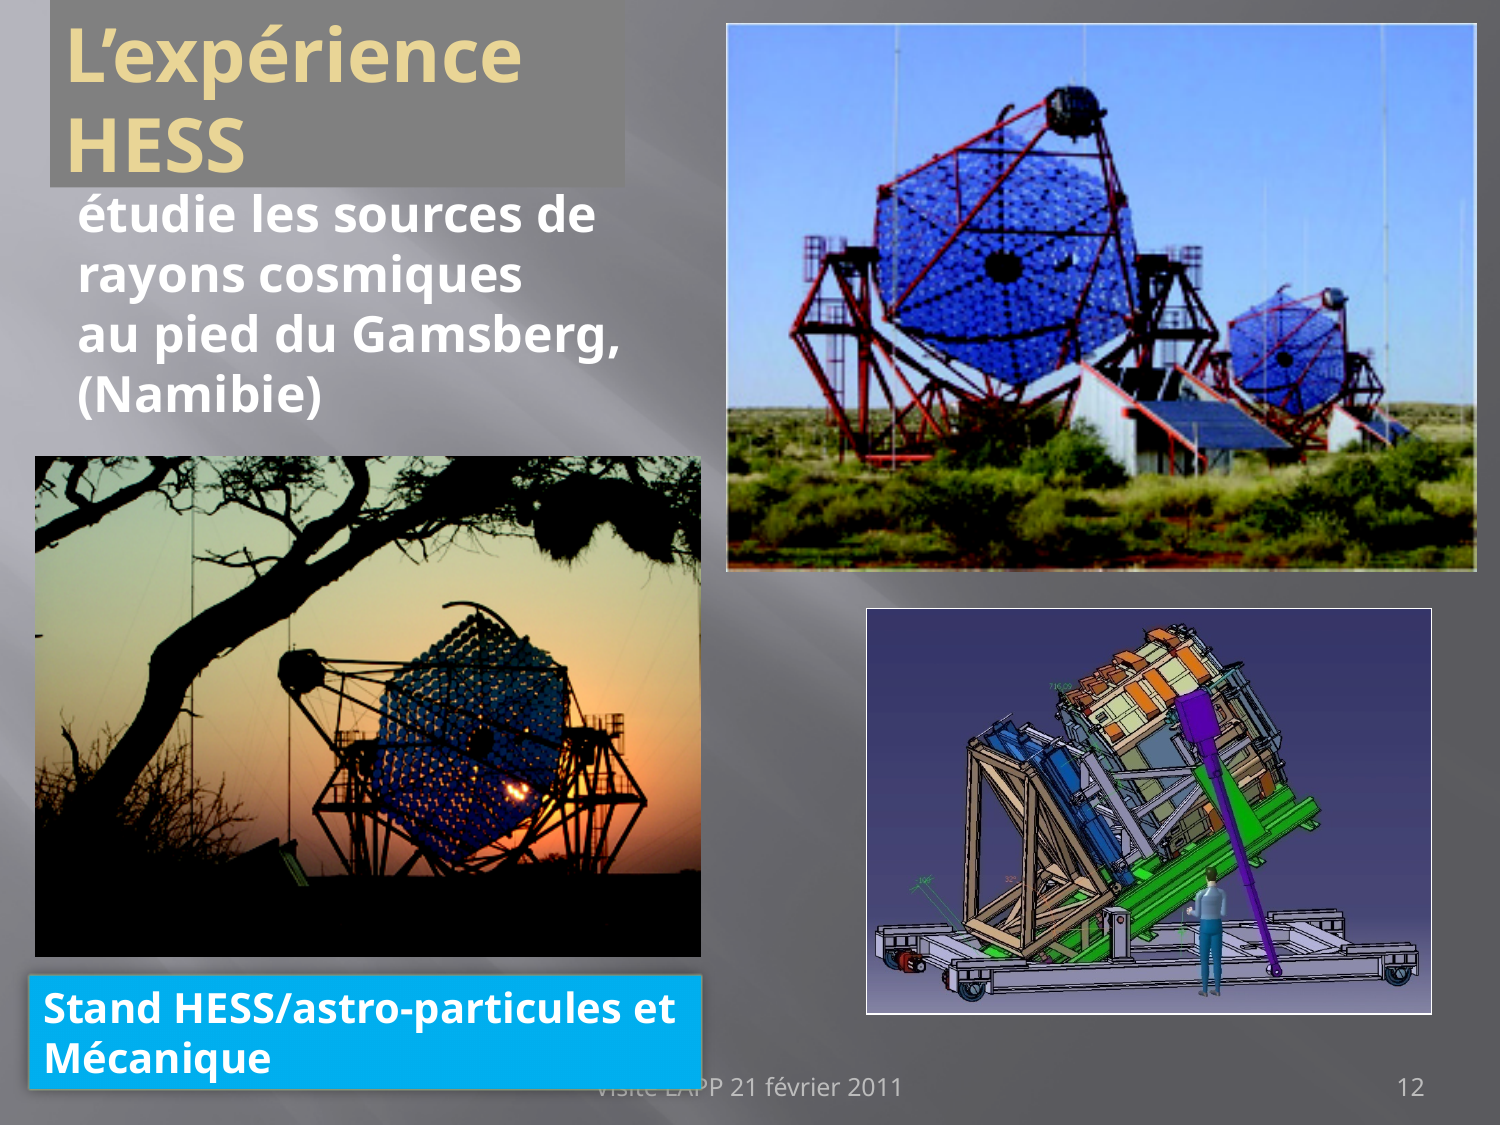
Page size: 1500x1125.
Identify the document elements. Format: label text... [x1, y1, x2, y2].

text_box L’expérience HESS [50, 0, 625, 188]
text_box Stand HESS/astro-particules et Mécanique [30, 976, 701, 1088]
footer Visite LAPP 21 février 2011 [512, 1052, 988, 1113]
picture [35, 456, 701, 957]
slide_number 12 [1299, 1052, 1425, 1113]
picture [867, 609, 1431, 1013]
text_box étudie les sources de rayons cosmiques au pied du Gamsberg, (Namibie) [62, 174, 707, 430]
picture [726, 23, 1477, 572]
